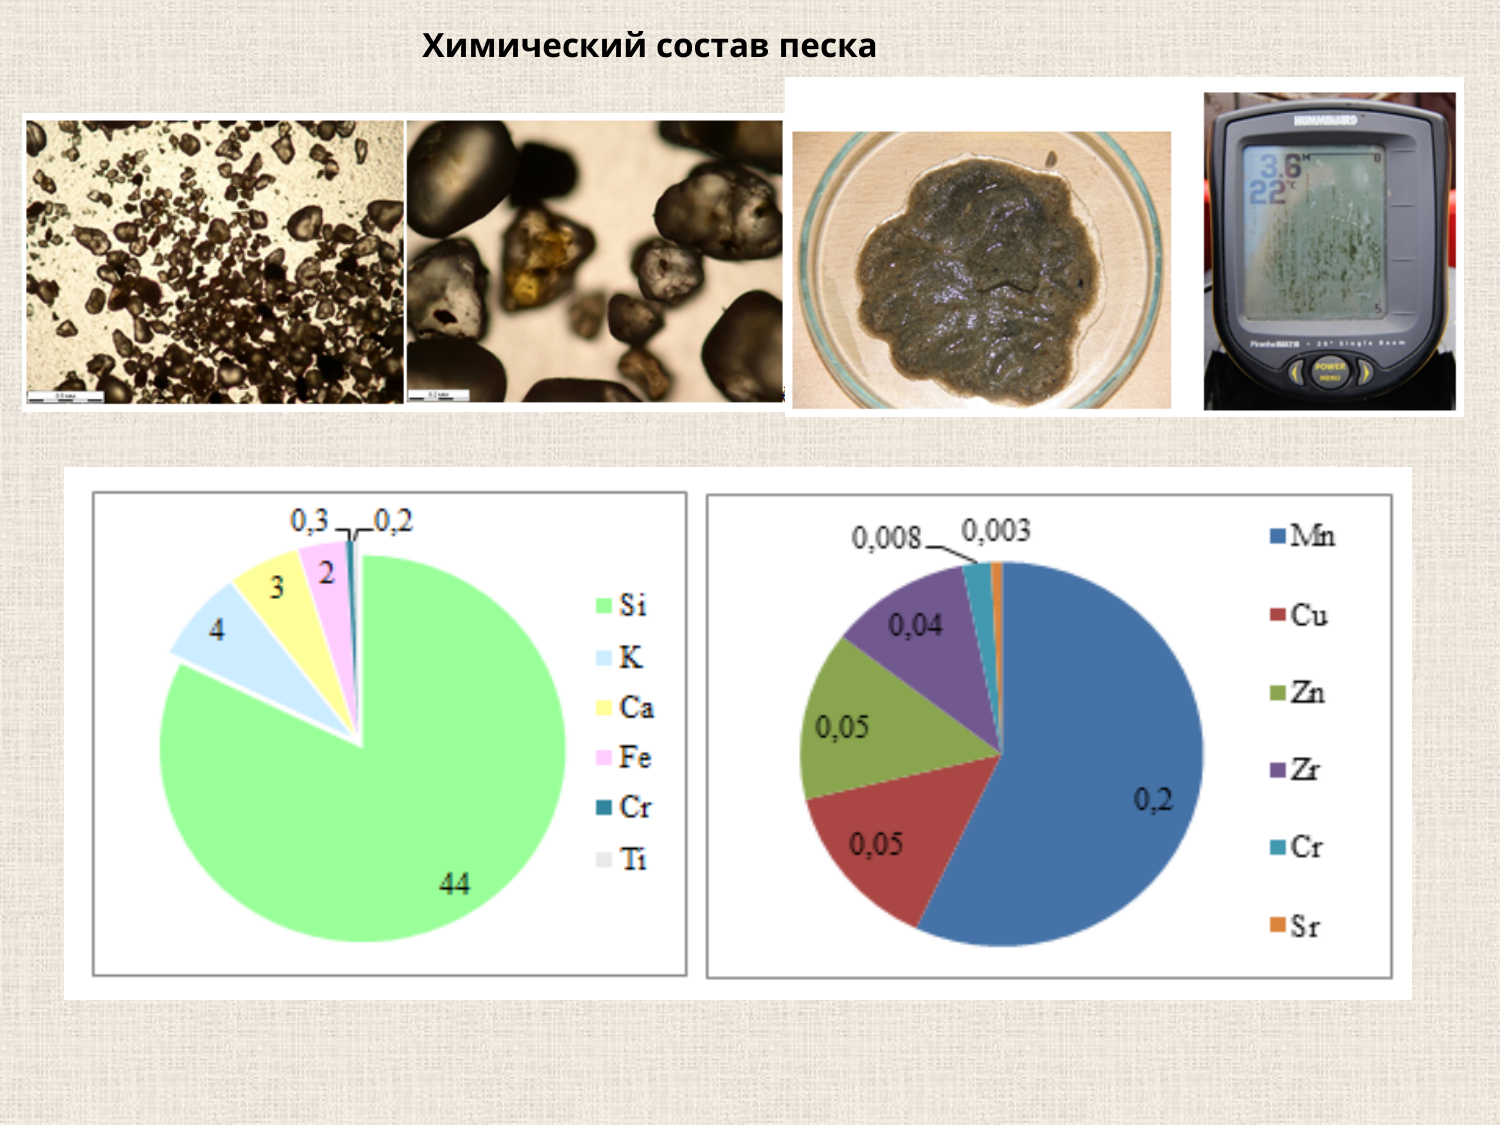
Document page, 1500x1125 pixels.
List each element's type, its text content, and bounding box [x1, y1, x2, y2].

picture [22, 76, 1464, 417]
picture [64, 467, 1413, 1001]
text_box Химический состав песка [407, 17, 1026, 111]
